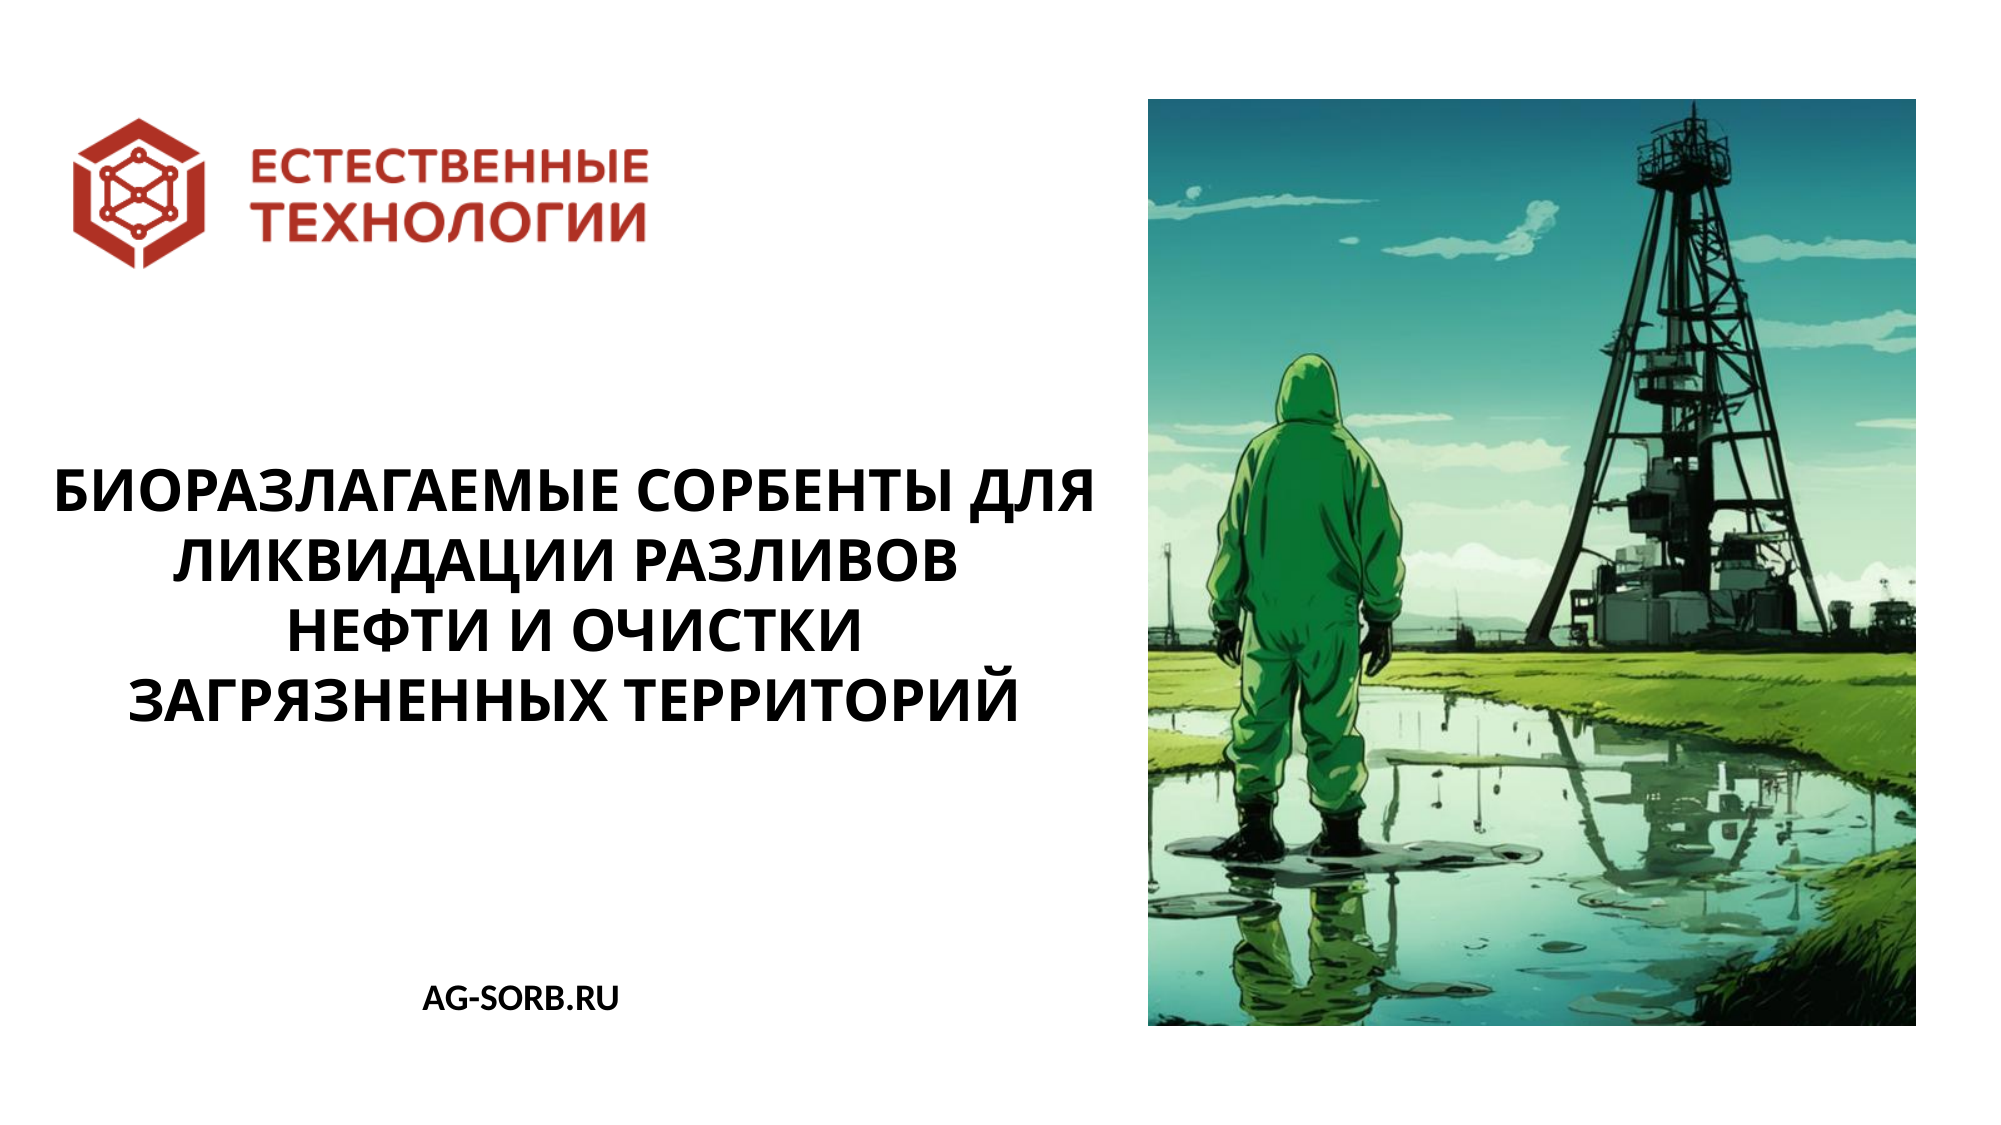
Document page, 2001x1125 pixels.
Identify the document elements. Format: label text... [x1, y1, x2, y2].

picture [1148, 99, 1916, 1026]
text_box AG-SORB.RU [407, 965, 636, 1025]
picture [32, 99, 682, 285]
text_box БИОРАЗЛАГАЕМЫЕ СОРБЕНТЫ ДЛЯ ЛИКВИДАЦИИ РАЗЛИВОВ НЕФТИ И ОЧИСТКИ ЗАГРЯЗНЕННЫХ ТЕРРИТОРИЙ [32, 445, 1117, 740]
